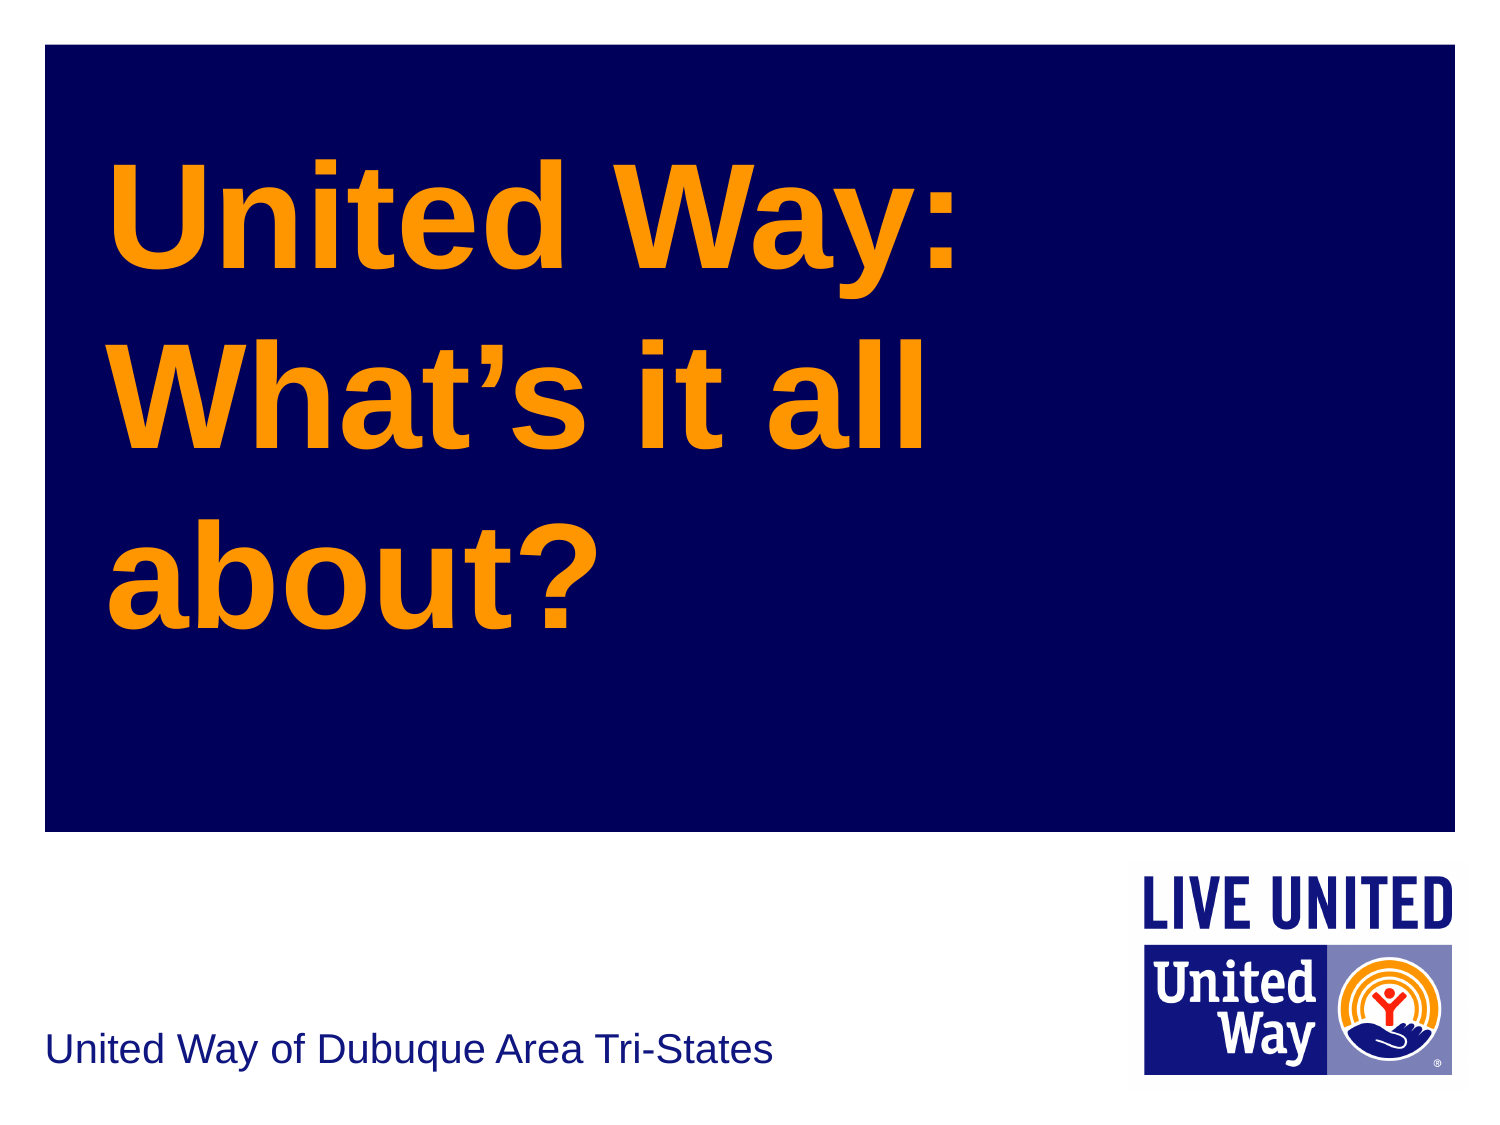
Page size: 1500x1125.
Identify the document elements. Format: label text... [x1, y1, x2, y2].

subtitle United Way of Dubuque Area Tri-States [44, 997, 1095, 1073]
picture [1128, 860, 1468, 1091]
title United Way: What’s it all about? [105, 466, 1351, 659]
